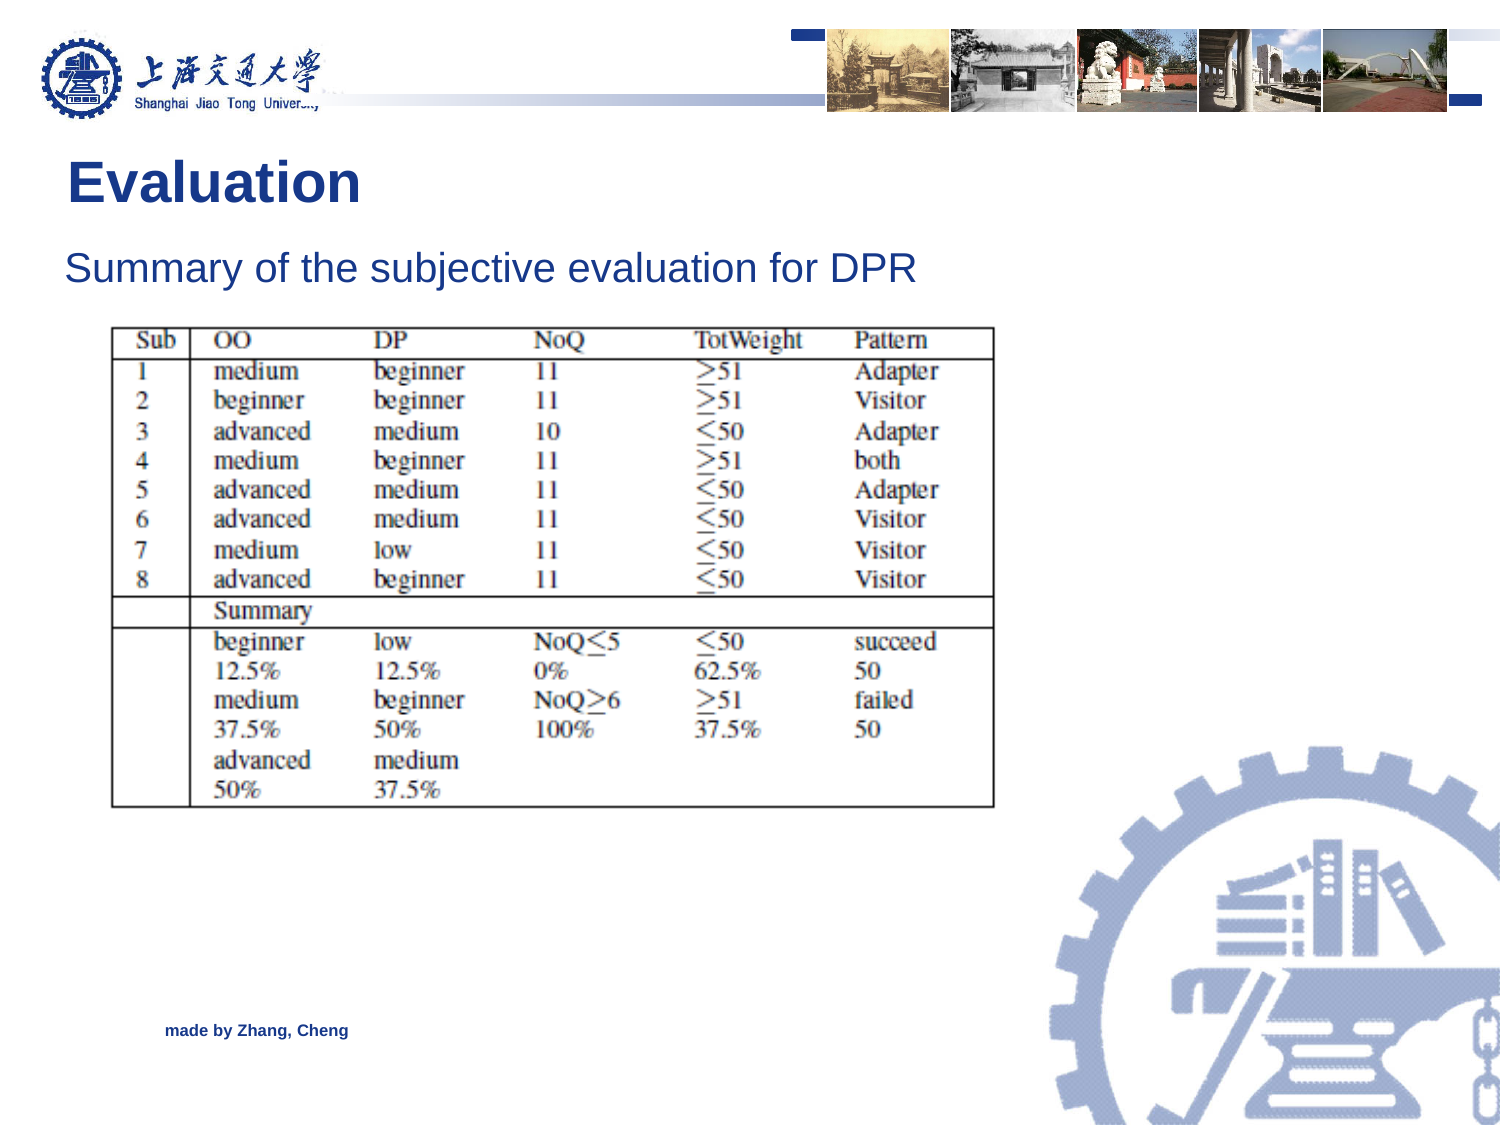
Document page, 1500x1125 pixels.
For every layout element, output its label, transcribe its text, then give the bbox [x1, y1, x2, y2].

text_box Evaluation [53, 137, 1500, 222]
text_box made by Zhang, Cheng [150, 1012, 800, 1088]
picture [0, 0, 1500, 1125]
picture [1323, 29, 1447, 112]
picture [1077, 29, 1197, 112]
picture [1199, 29, 1321, 112]
text_box Summary of the subjective evaluation for DPR [49, 232, 1483, 298]
